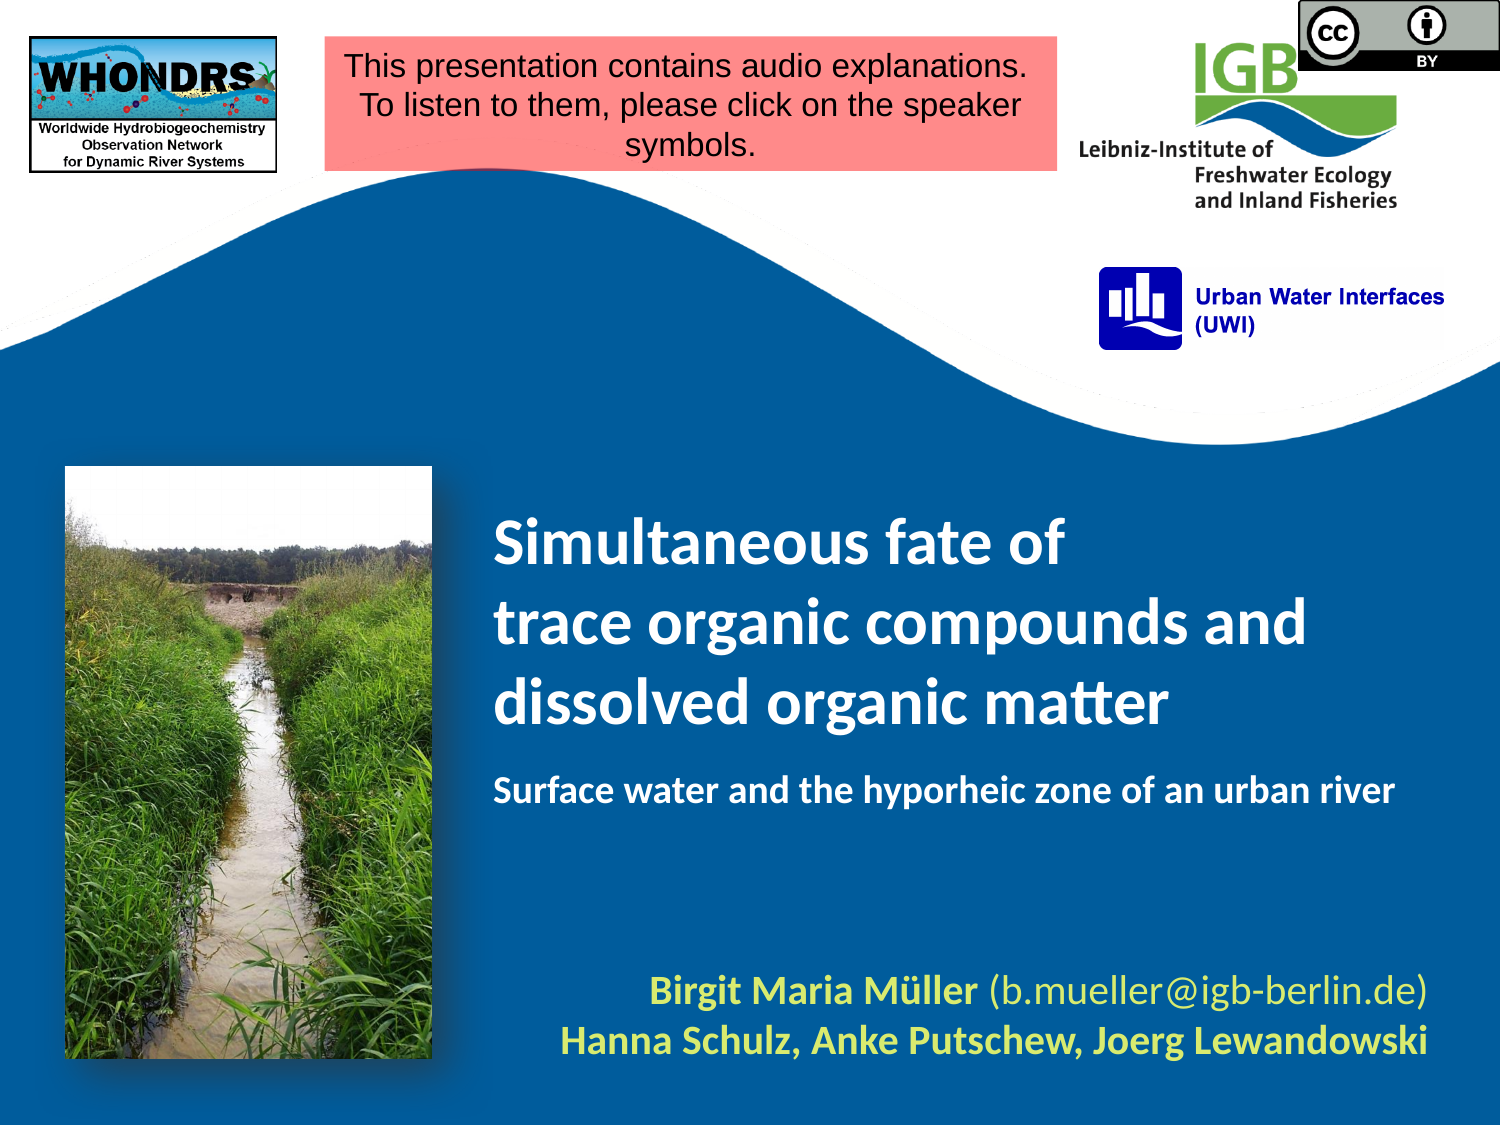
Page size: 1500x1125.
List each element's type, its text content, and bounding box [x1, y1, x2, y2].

text_box Birgit Maria Müller (b.mueller@igb-berlin.de) Hanna Schulz, Anke Putschew, Joerg Lewandowski [490, 955, 1444, 1071]
text_box This presentation contains audio explanations. To listen to them, please click on the speaker symbols. [324, 36, 1058, 171]
picture [0, 0, 1500, 1125]
text_box Simultaneous fate of trace organic compounds and dissolved organic matter Surface water and the hyporheic zone of an urban river [478, 490, 1500, 819]
